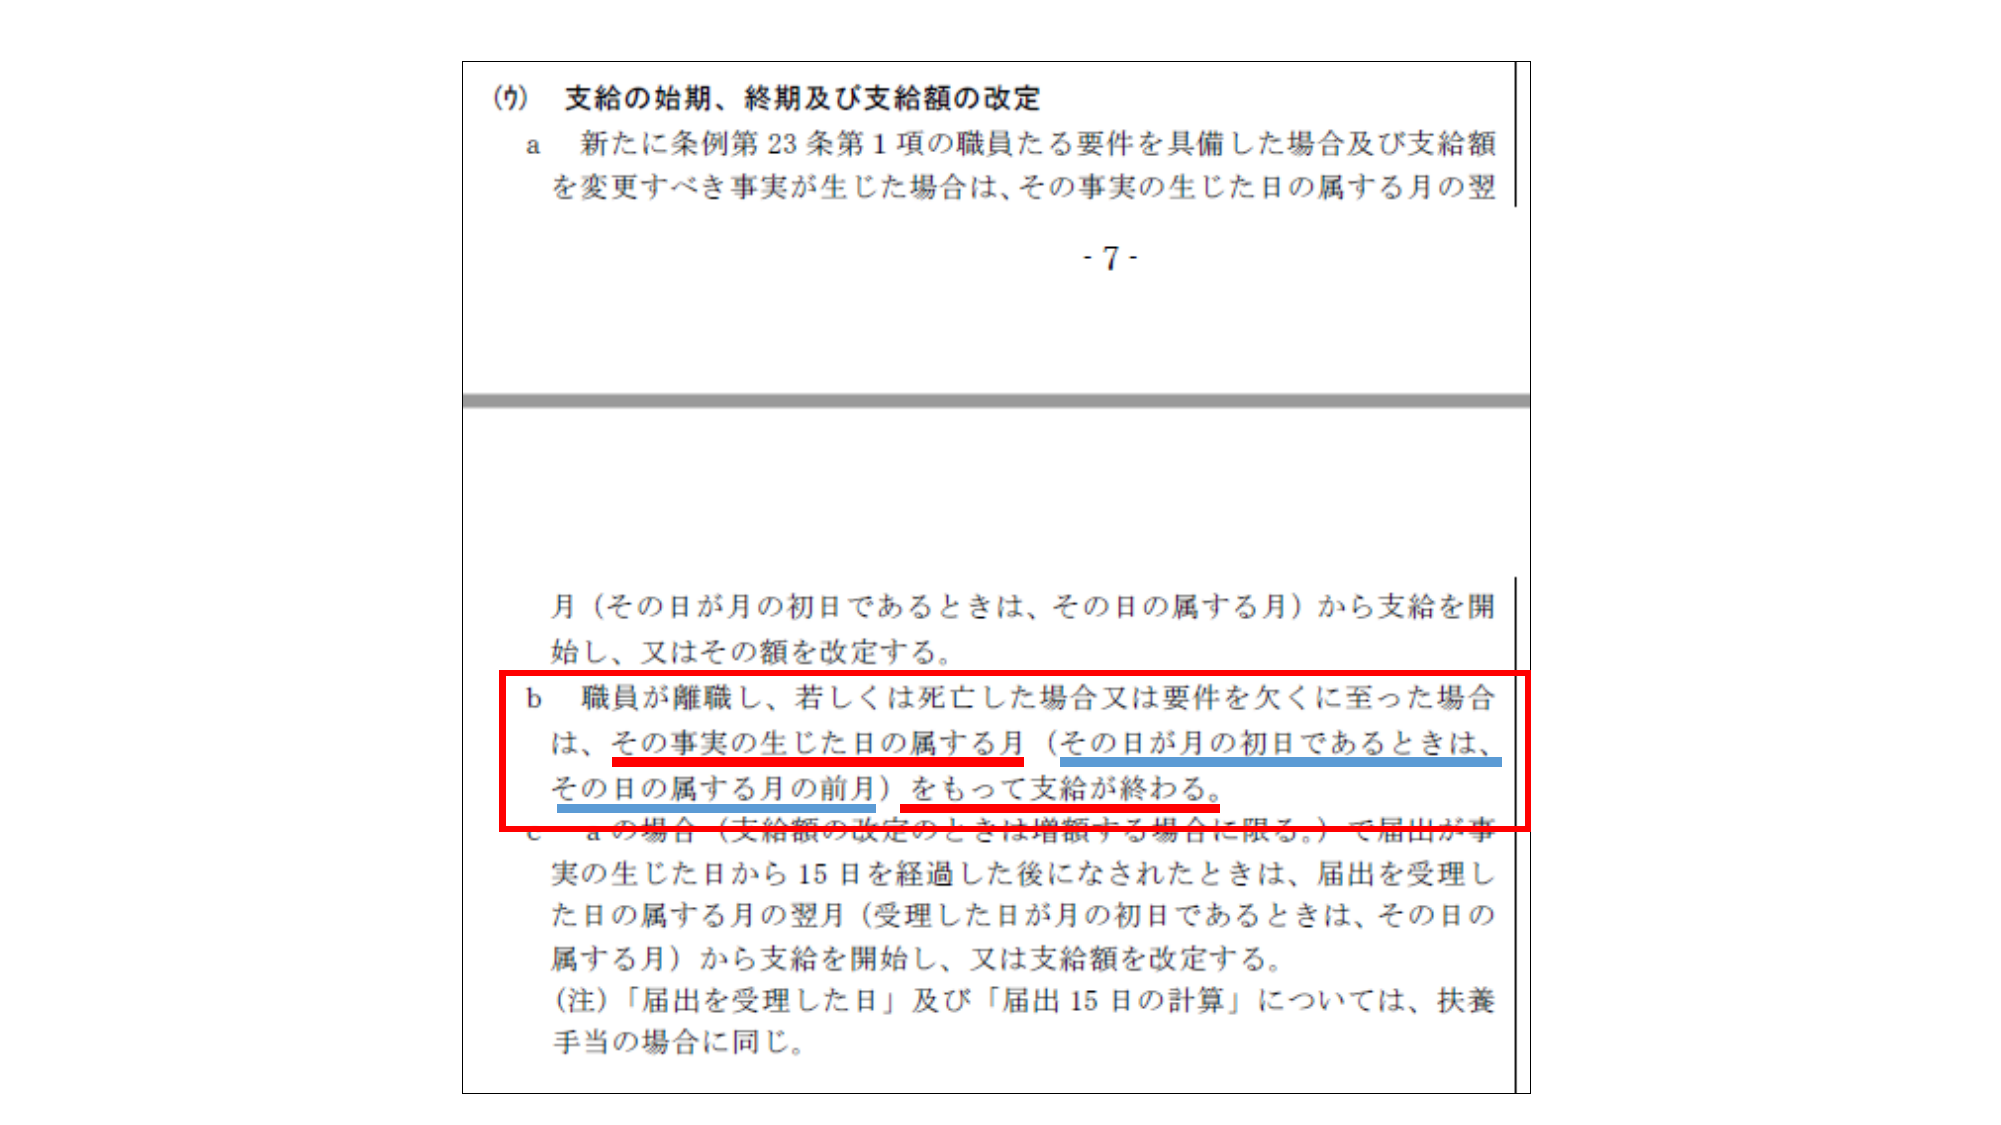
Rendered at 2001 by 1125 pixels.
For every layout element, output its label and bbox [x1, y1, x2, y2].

picture [462, 61, 1531, 1094]
